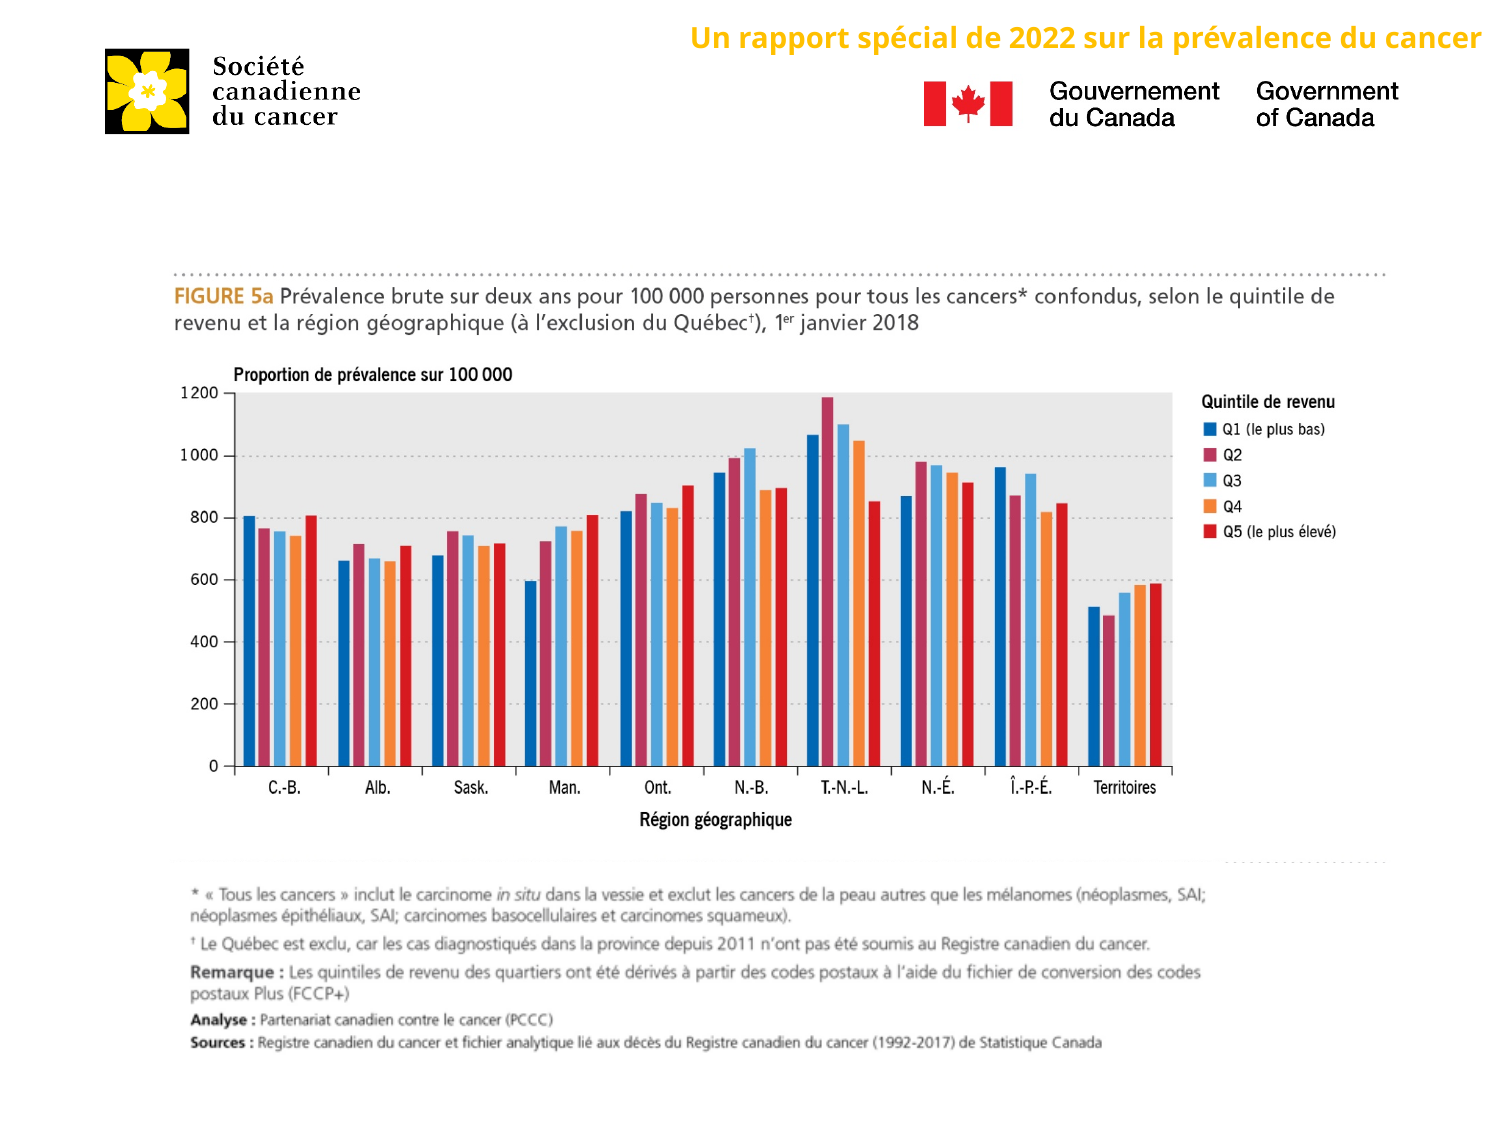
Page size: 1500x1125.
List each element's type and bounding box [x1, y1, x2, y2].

picture [924, 74, 1457, 133]
picture [0, 224, 1467, 1057]
picture [62, 5, 400, 176]
